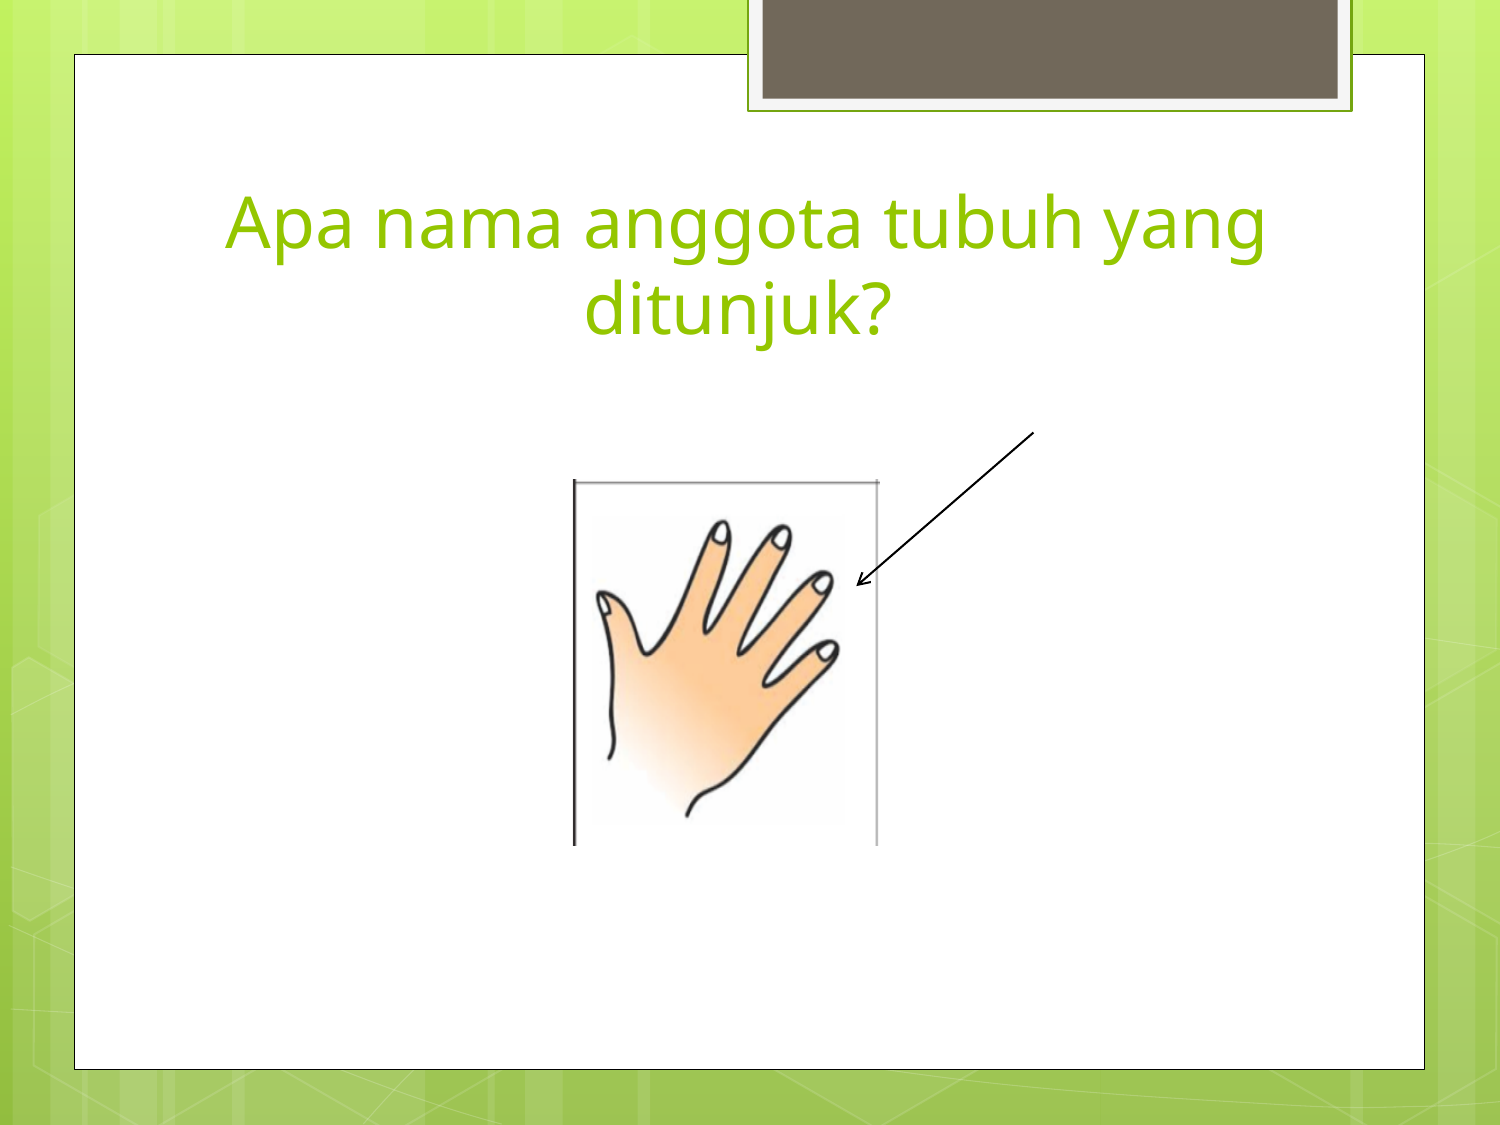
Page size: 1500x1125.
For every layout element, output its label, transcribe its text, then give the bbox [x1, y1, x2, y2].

title Apa nama anggota tubuh yang ditunjuk? [171, 168, 1324, 357]
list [572, 479, 881, 847]
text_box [855, 432, 1034, 587]
